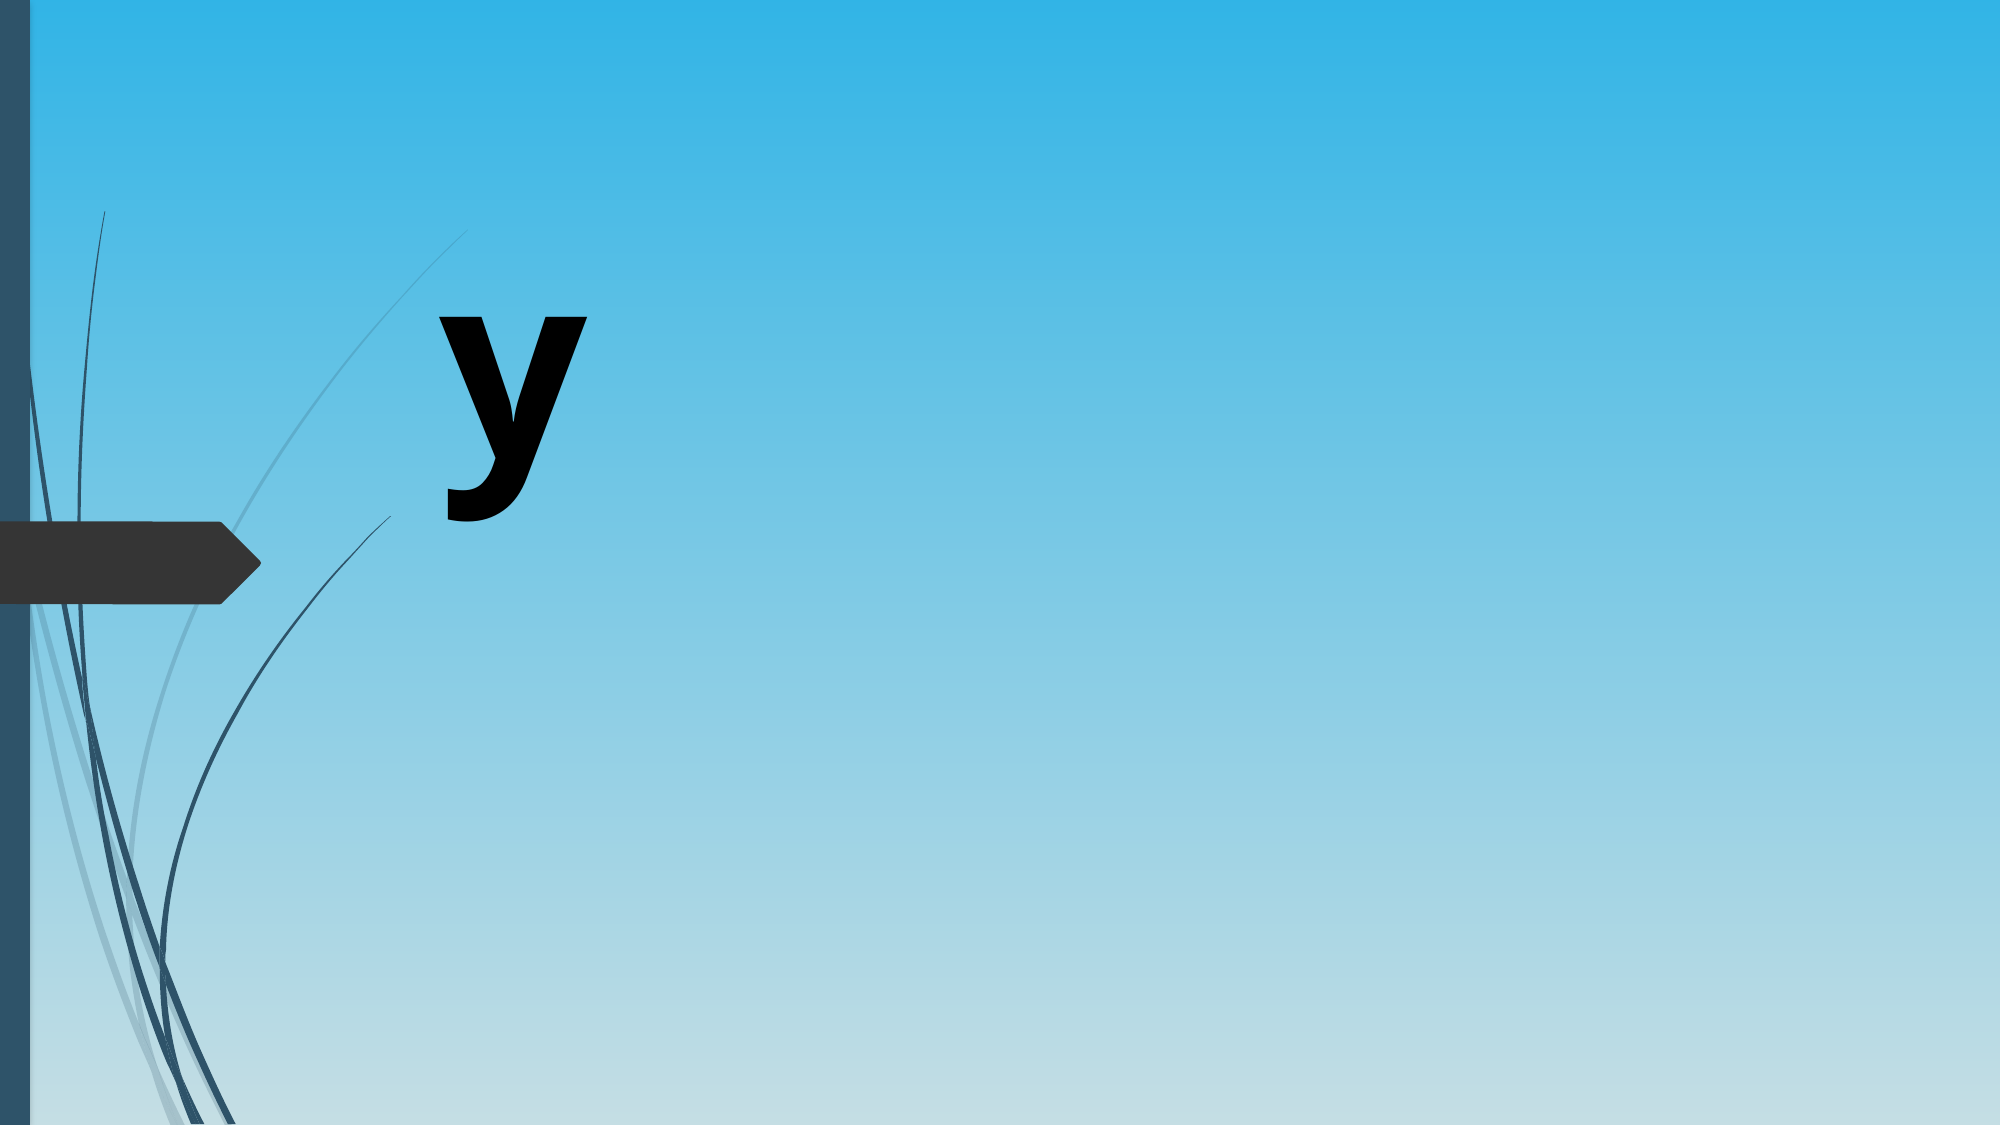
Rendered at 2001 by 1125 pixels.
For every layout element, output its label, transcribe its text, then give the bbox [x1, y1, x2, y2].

title y [424, 99, 1888, 612]
